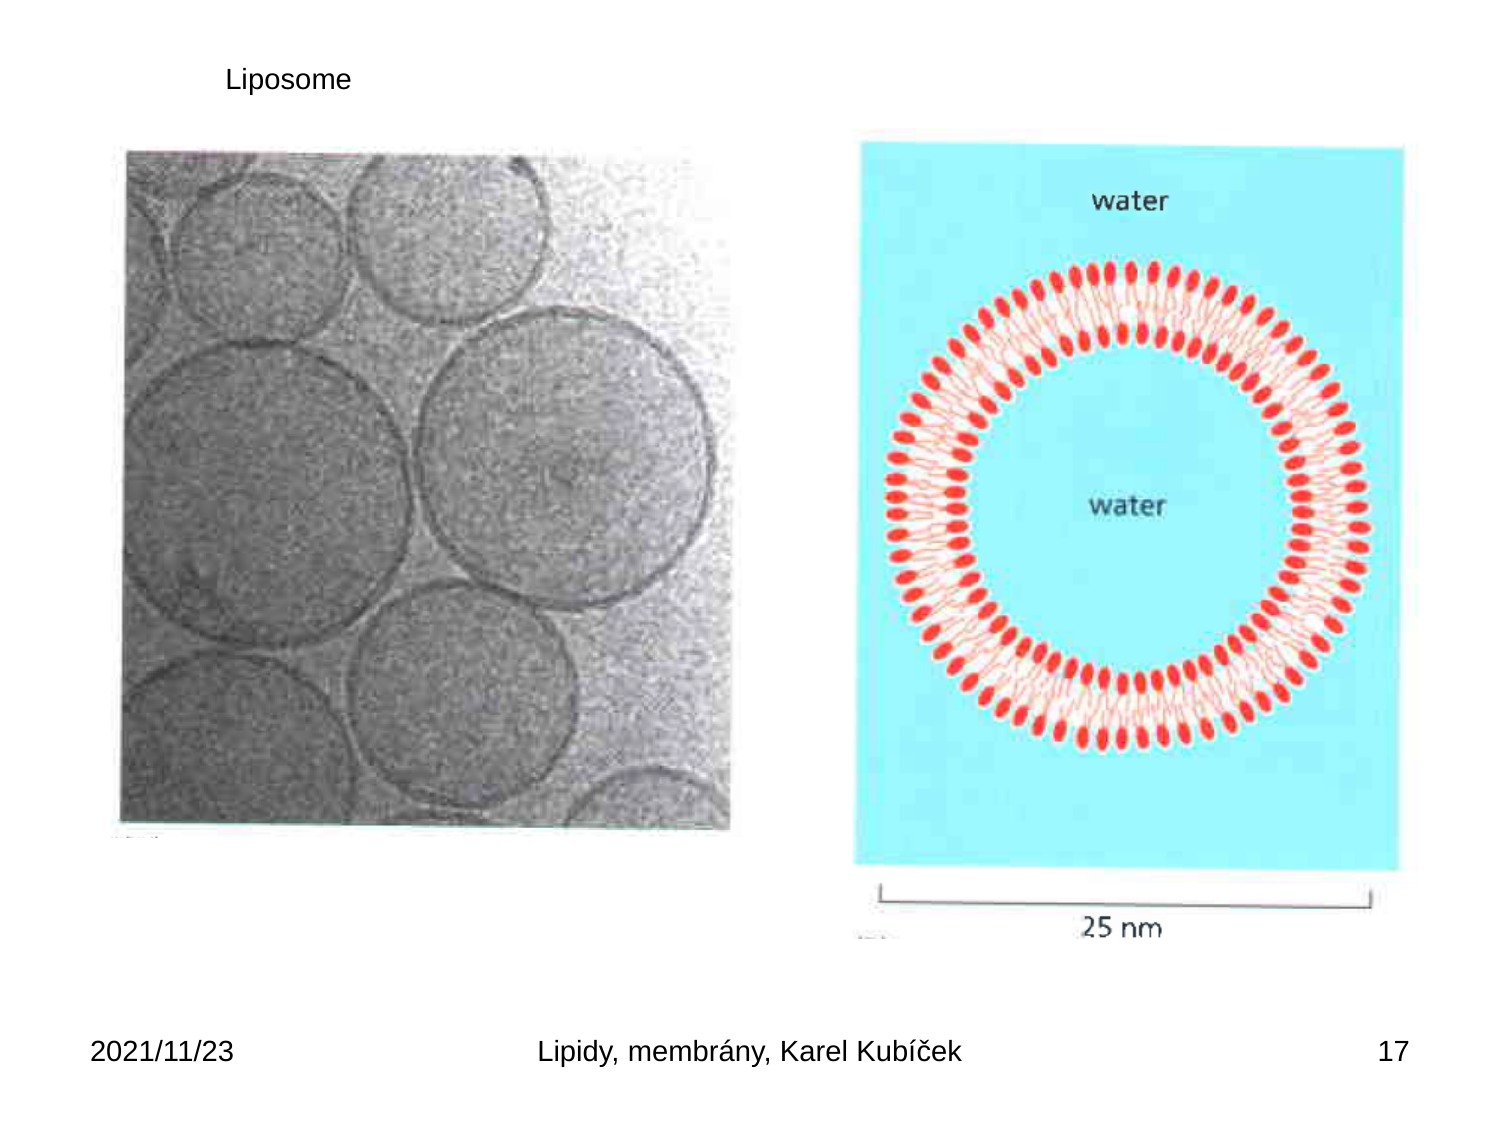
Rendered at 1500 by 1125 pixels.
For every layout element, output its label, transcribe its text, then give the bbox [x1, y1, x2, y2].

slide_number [75, 1024, 425, 1103]
slide_number 17 [1074, 1024, 1425, 1103]
picture [852, 128, 1426, 940]
footer Lipidy, membrány, Karel Kubíček [512, 1024, 988, 1103]
picture [107, 128, 742, 839]
text_box Liposome [33, 53, 545, 103]
